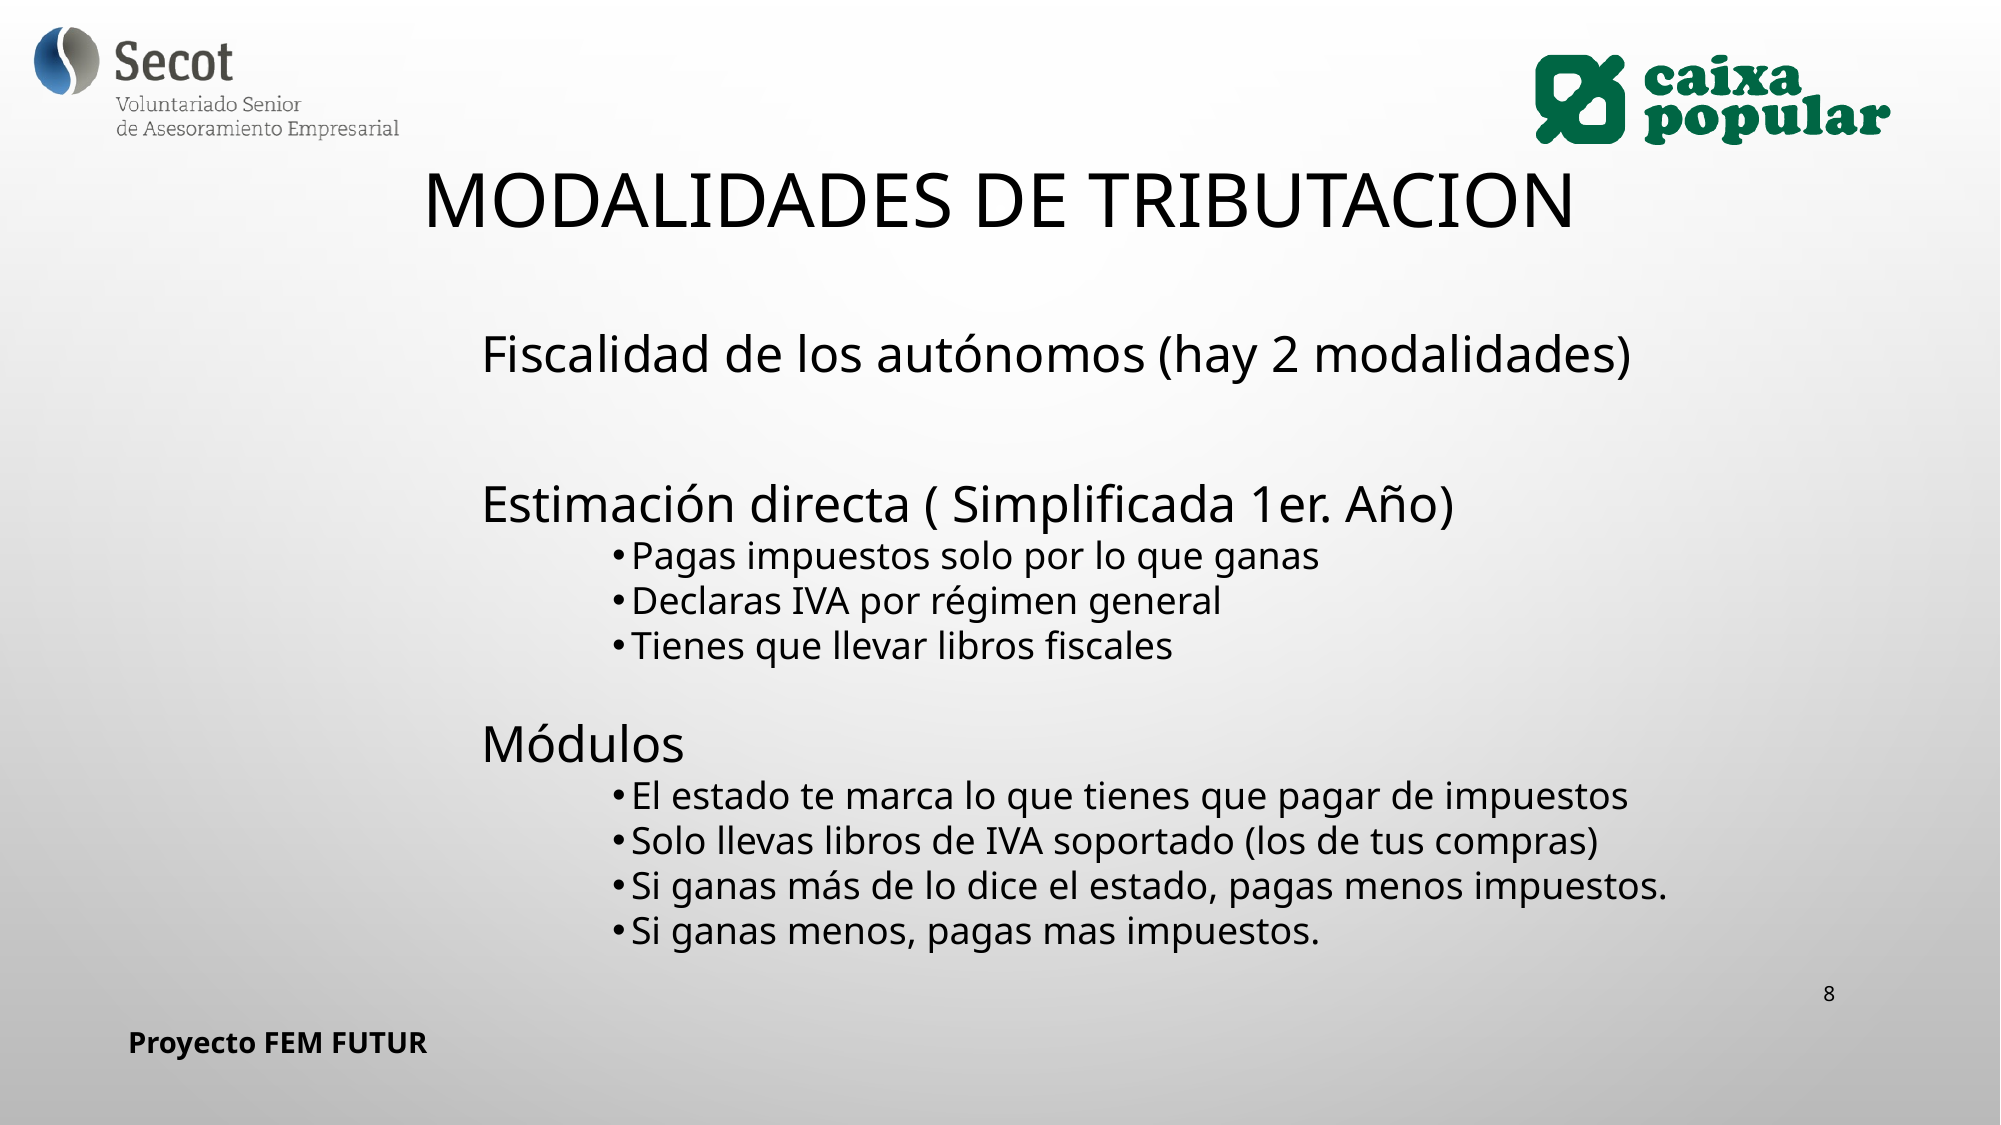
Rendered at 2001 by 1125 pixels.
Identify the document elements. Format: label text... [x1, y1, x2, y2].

picture [0, 0, 2000, 1125]
text_box Fiscalidad de los autónomos (hay 2 modalidades) Estimación directa ( Simplificada 1er. Año) Pagas impuestos solo por lo que ganas Declaras IVA por régimen general Tienes que llevar libros fiscales Módulos El estado te marca lo que tienes que pagar de impuestos Solo llevas libros de IVA soportado (los de tus compras) Si ganas más de lo dice el estado, pagas menos impuestos. Si ganas menos, pagas mas impuestos. [466, 314, 1688, 1125]
text_box MODALIDADES DE TRIBUTACION [306, 113, 1694, 281]
text_box Proyecto FEM FUTUR [113, 1017, 443, 1068]
slide_number 8 [1724, 965, 1851, 1025]
